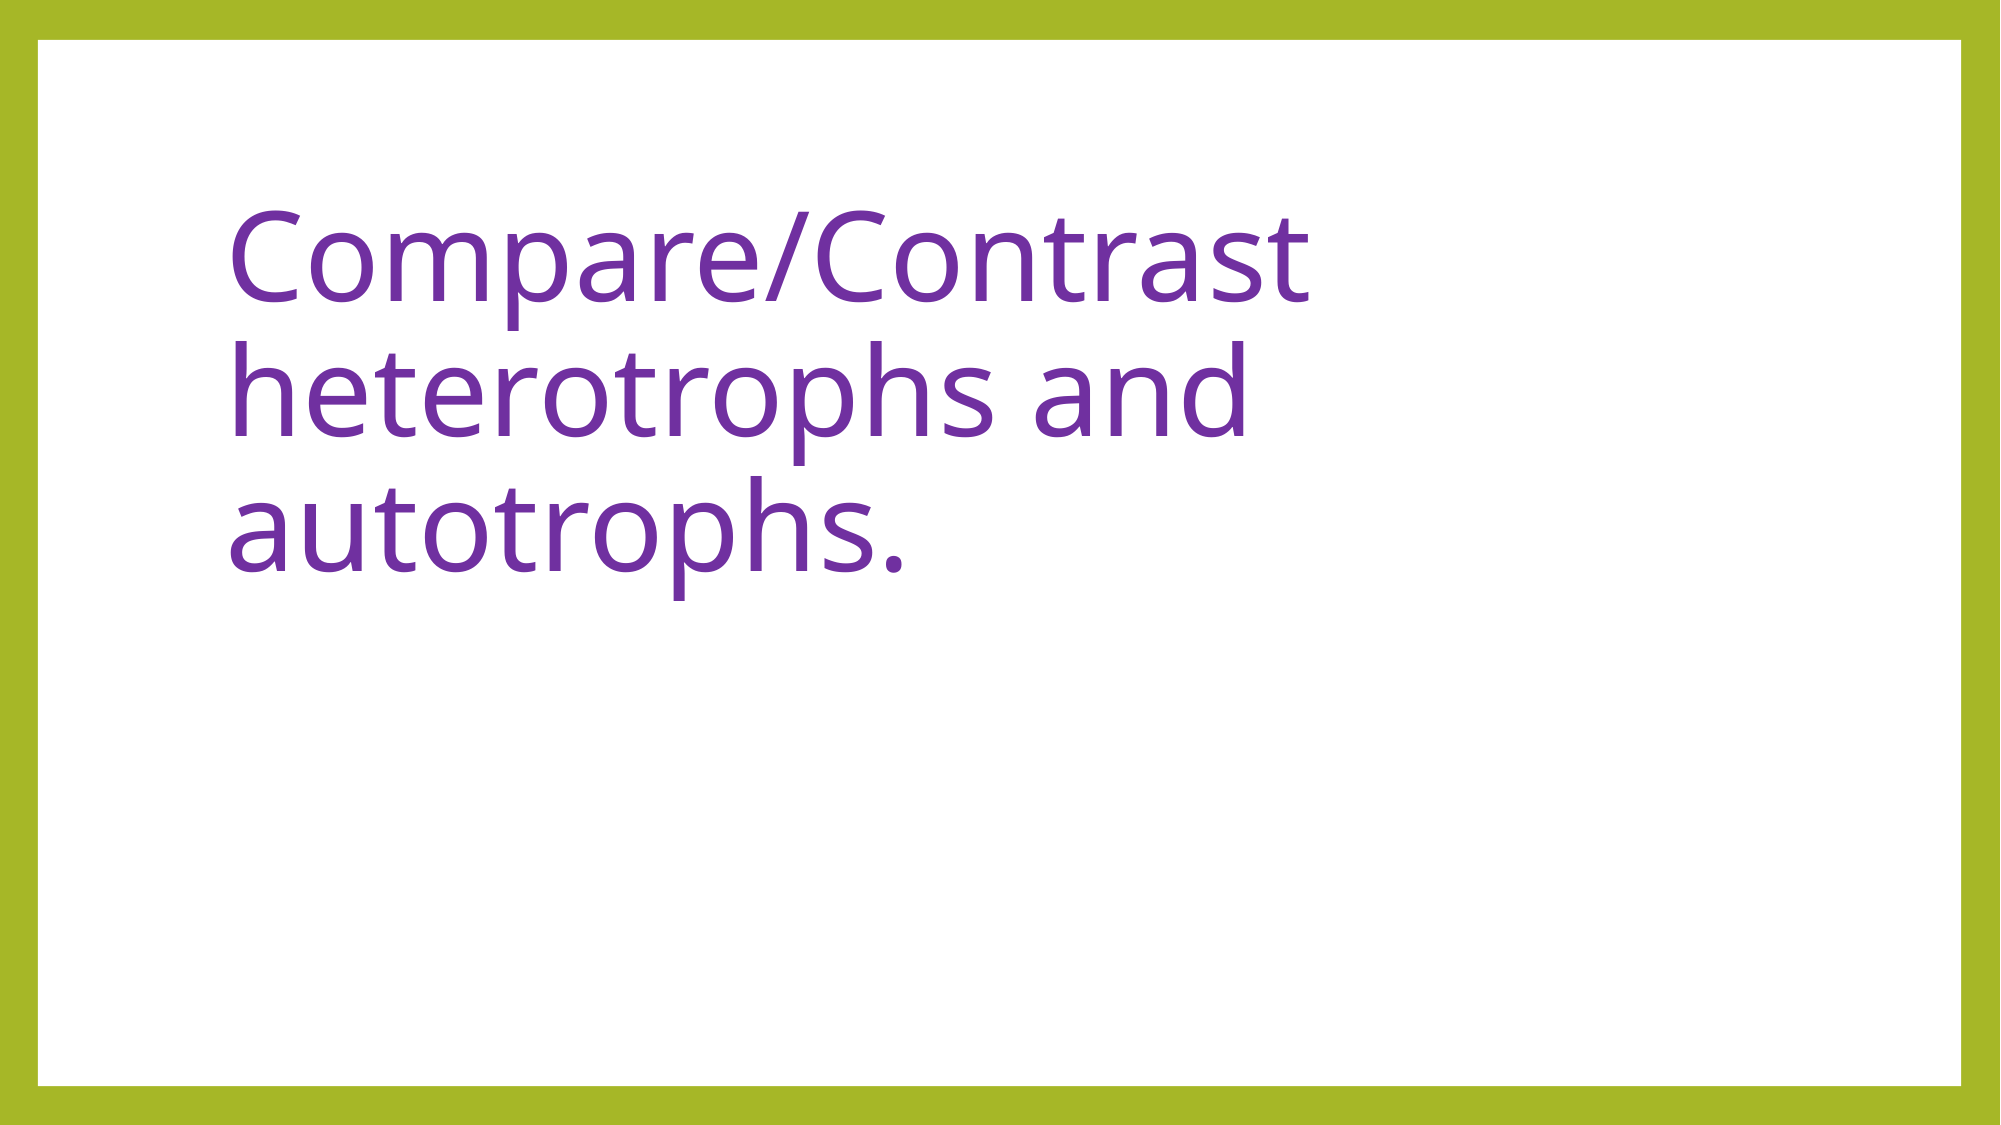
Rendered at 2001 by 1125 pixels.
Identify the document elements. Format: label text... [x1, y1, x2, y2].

title Compare/Contrast heterotrophs and autotrophs. [210, 284, 1831, 508]
